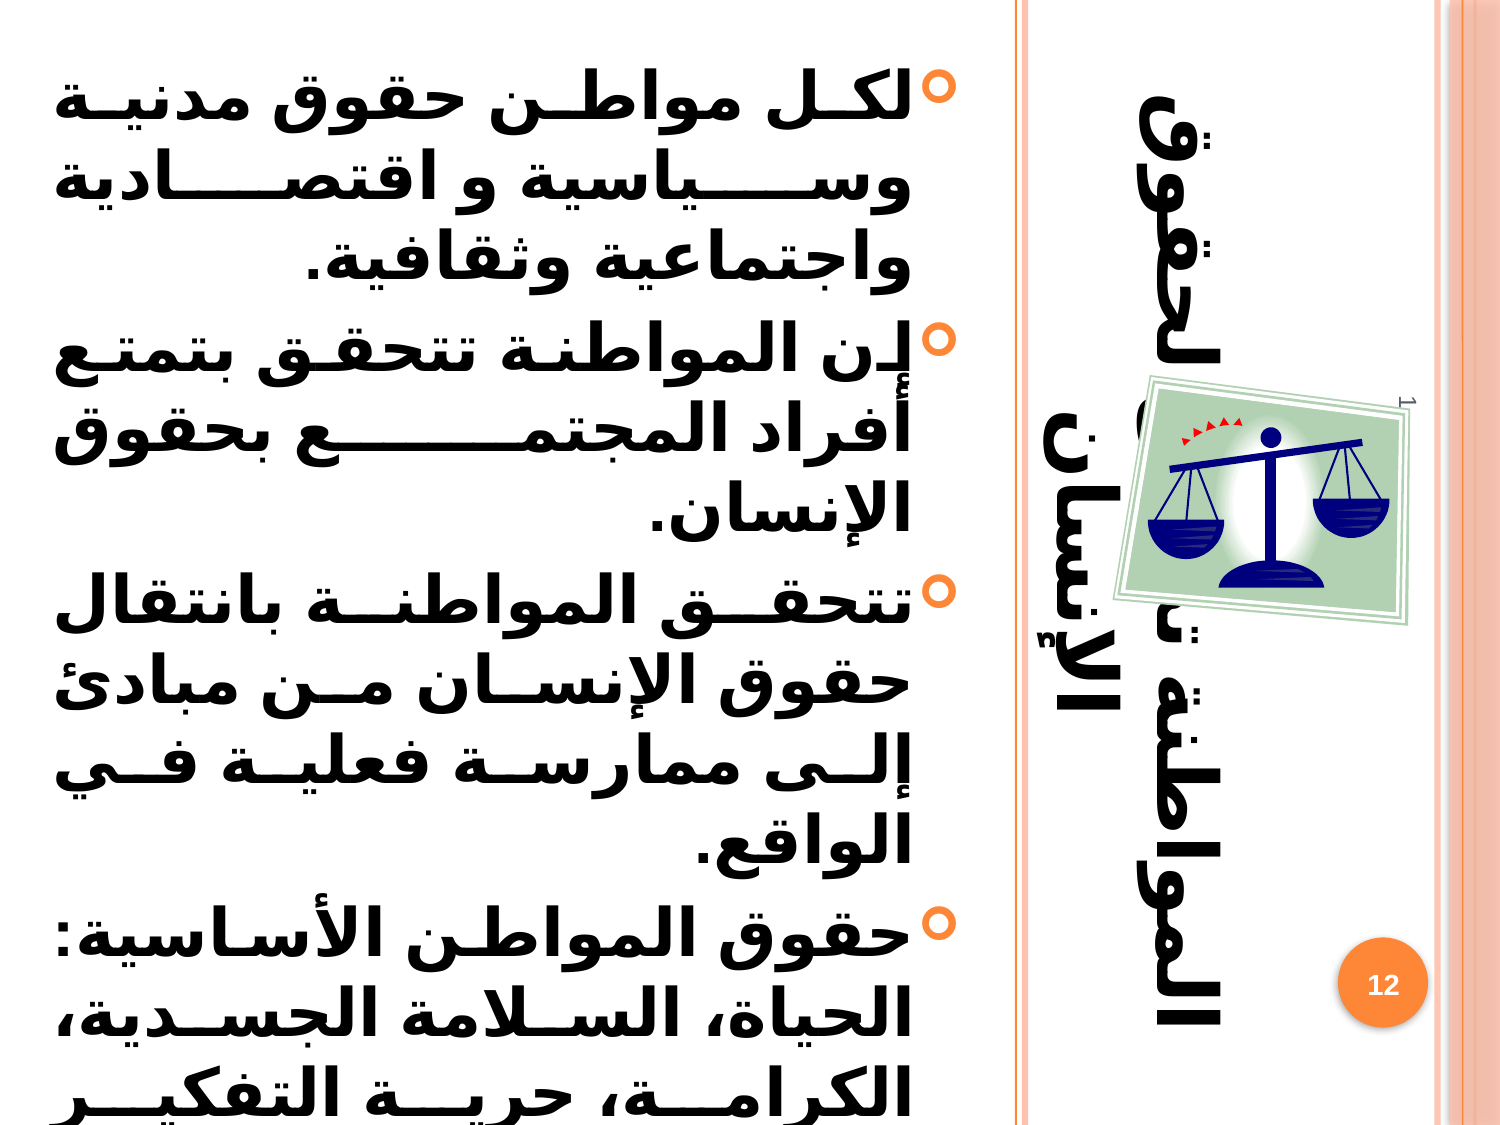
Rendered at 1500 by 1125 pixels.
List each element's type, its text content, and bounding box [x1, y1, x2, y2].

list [1111, 374, 1411, 627]
slide_number 12 [1333, 940, 1434, 1026]
footer 1 [1379, 380, 1440, 906]
title المواطنة تطبيق لحقوق الإنسان [1033, 45, 1126, 1080]
list لكل مواطن حقوق مدنية وسياسية و اقتصادية واجتماعية وثقافية. إن المواطنة تتحقق بتمتع أفراد المجتمع بحقوق الإنسان. تتحقق المواطنة بانتقال حقوق الإنسان من مبادئ إلى ممارسة فعلية في الواقع. حقوق المواطن الأساسية: الحياة، السلامة الجسدية، الكرامة، حرية التفكير والتعبير، حرية الاعتقاد. وهذه حقوق كونية وشمولية. [37, 44, 976, 1084]
